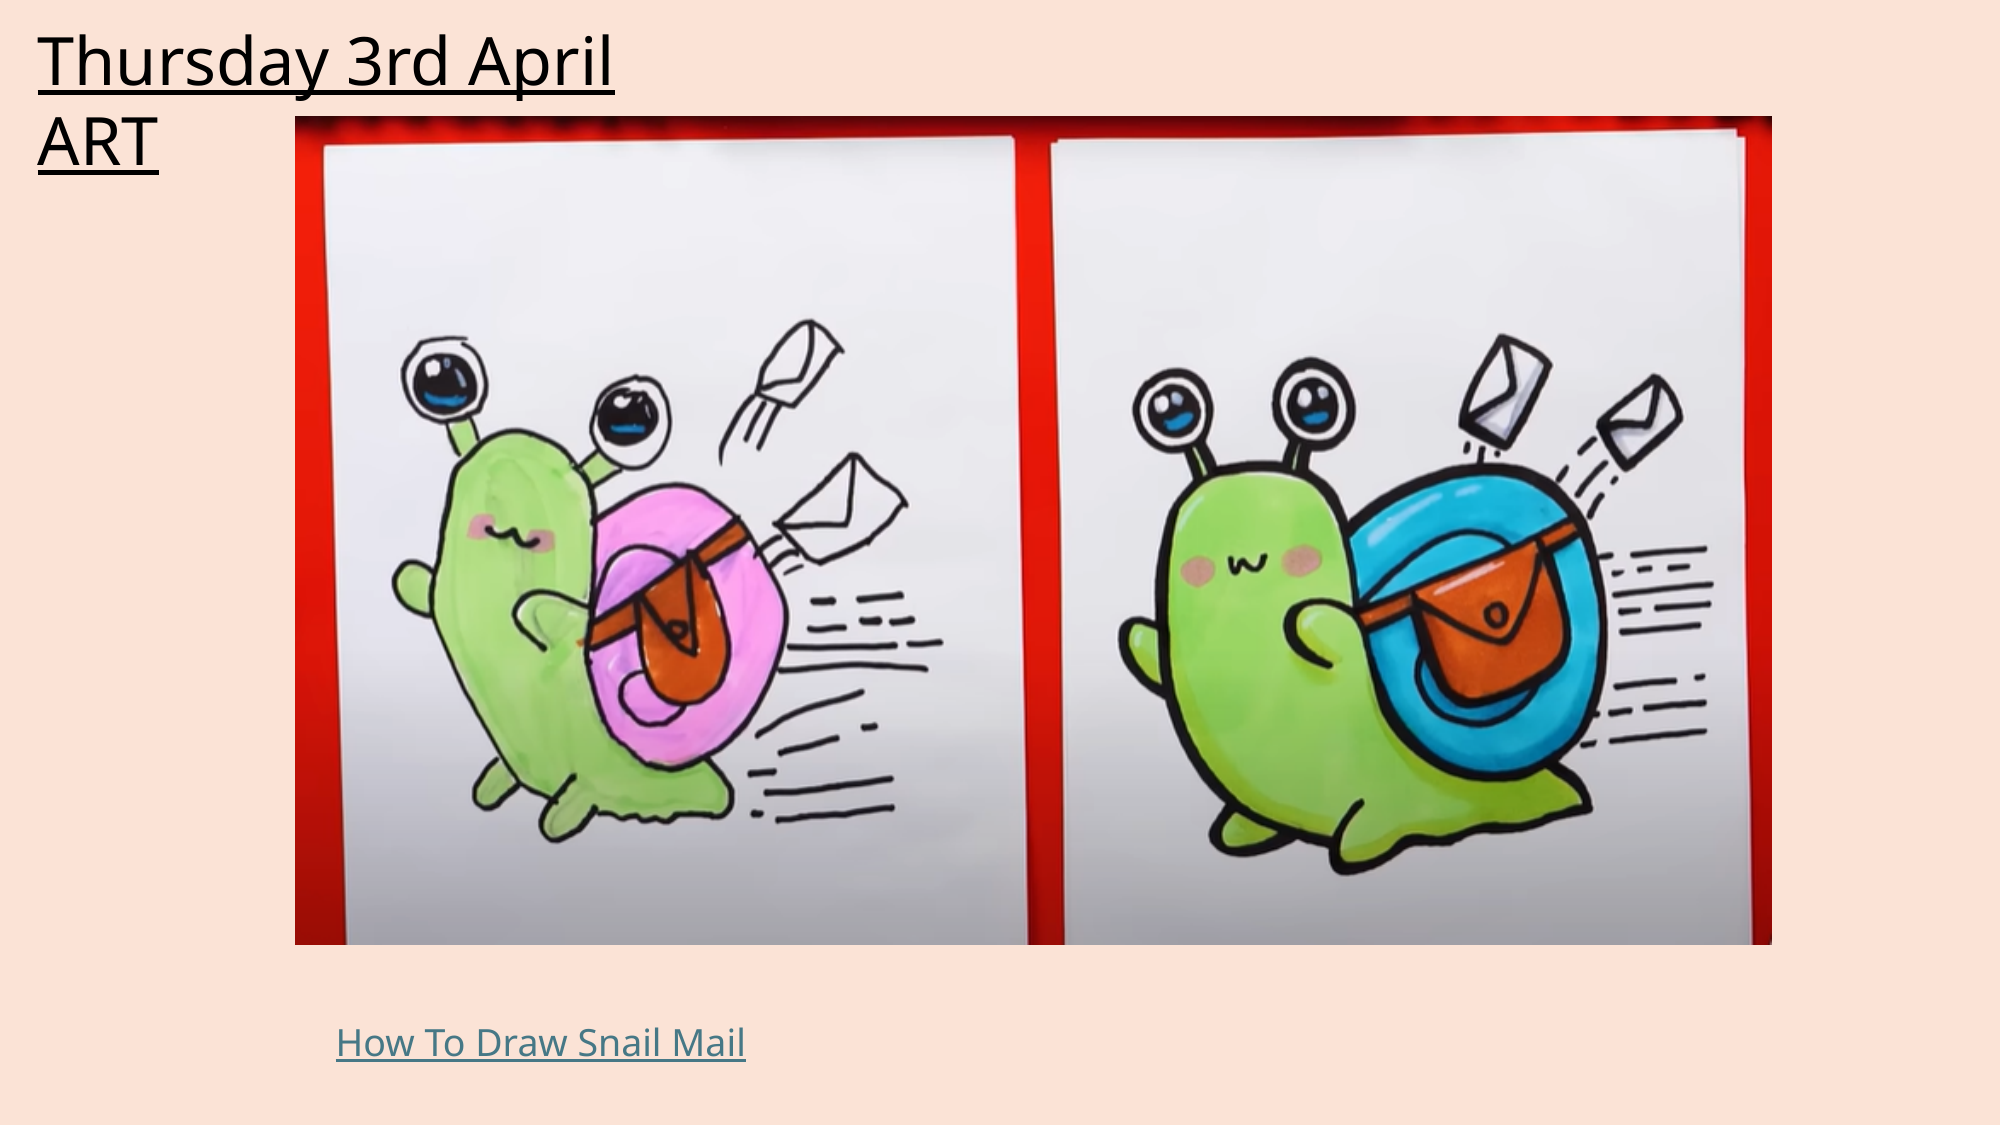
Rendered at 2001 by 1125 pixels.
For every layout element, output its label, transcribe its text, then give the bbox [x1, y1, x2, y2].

text_box Thursday 3rd April ART [22, 11, 1968, 187]
text_box How To Draw Snail Mail [320, 1011, 771, 1078]
picture [295, 115, 1773, 946]
